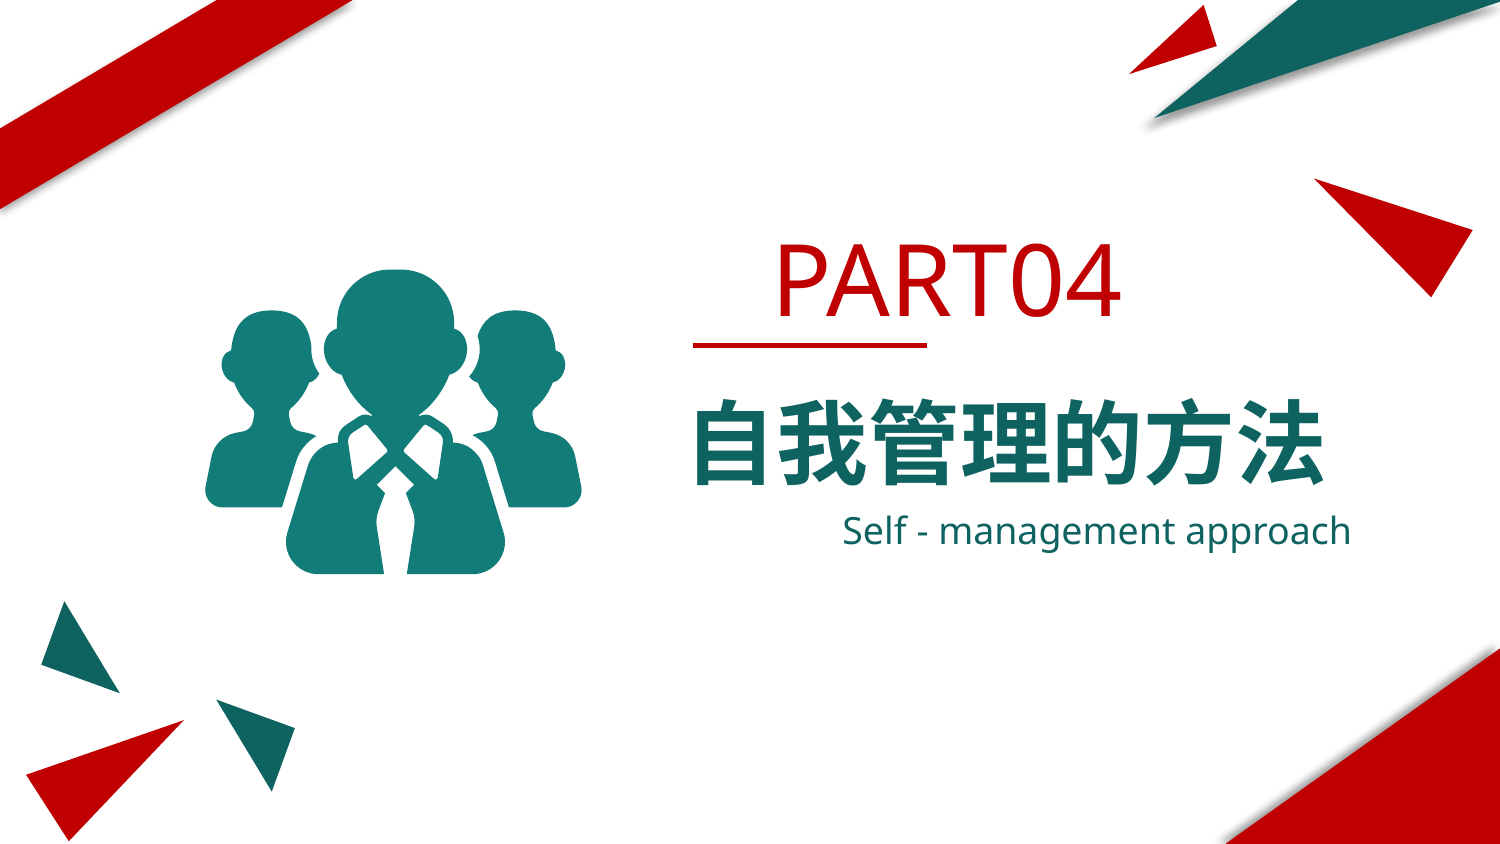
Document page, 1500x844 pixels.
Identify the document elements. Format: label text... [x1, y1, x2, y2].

text_box [286, 269, 505, 575]
text_box [205, 310, 320, 508]
text_box 自我管理的方法 [670, 378, 1388, 504]
text_box PART04 [756, 209, 1138, 344]
text_box [39, 599, 122, 696]
text_box [214, 697, 297, 794]
text_box [1127, 2, 1219, 77]
text_box [1312, 176, 1475, 300]
text_box Self - management approach [827, 499, 1368, 560]
text_box [1152, 0, 1500, 121]
text_box [1223, 645, 1500, 844]
text_box [469, 310, 582, 508]
text_box [24, 718, 186, 844]
text_box [0, 0, 357, 212]
